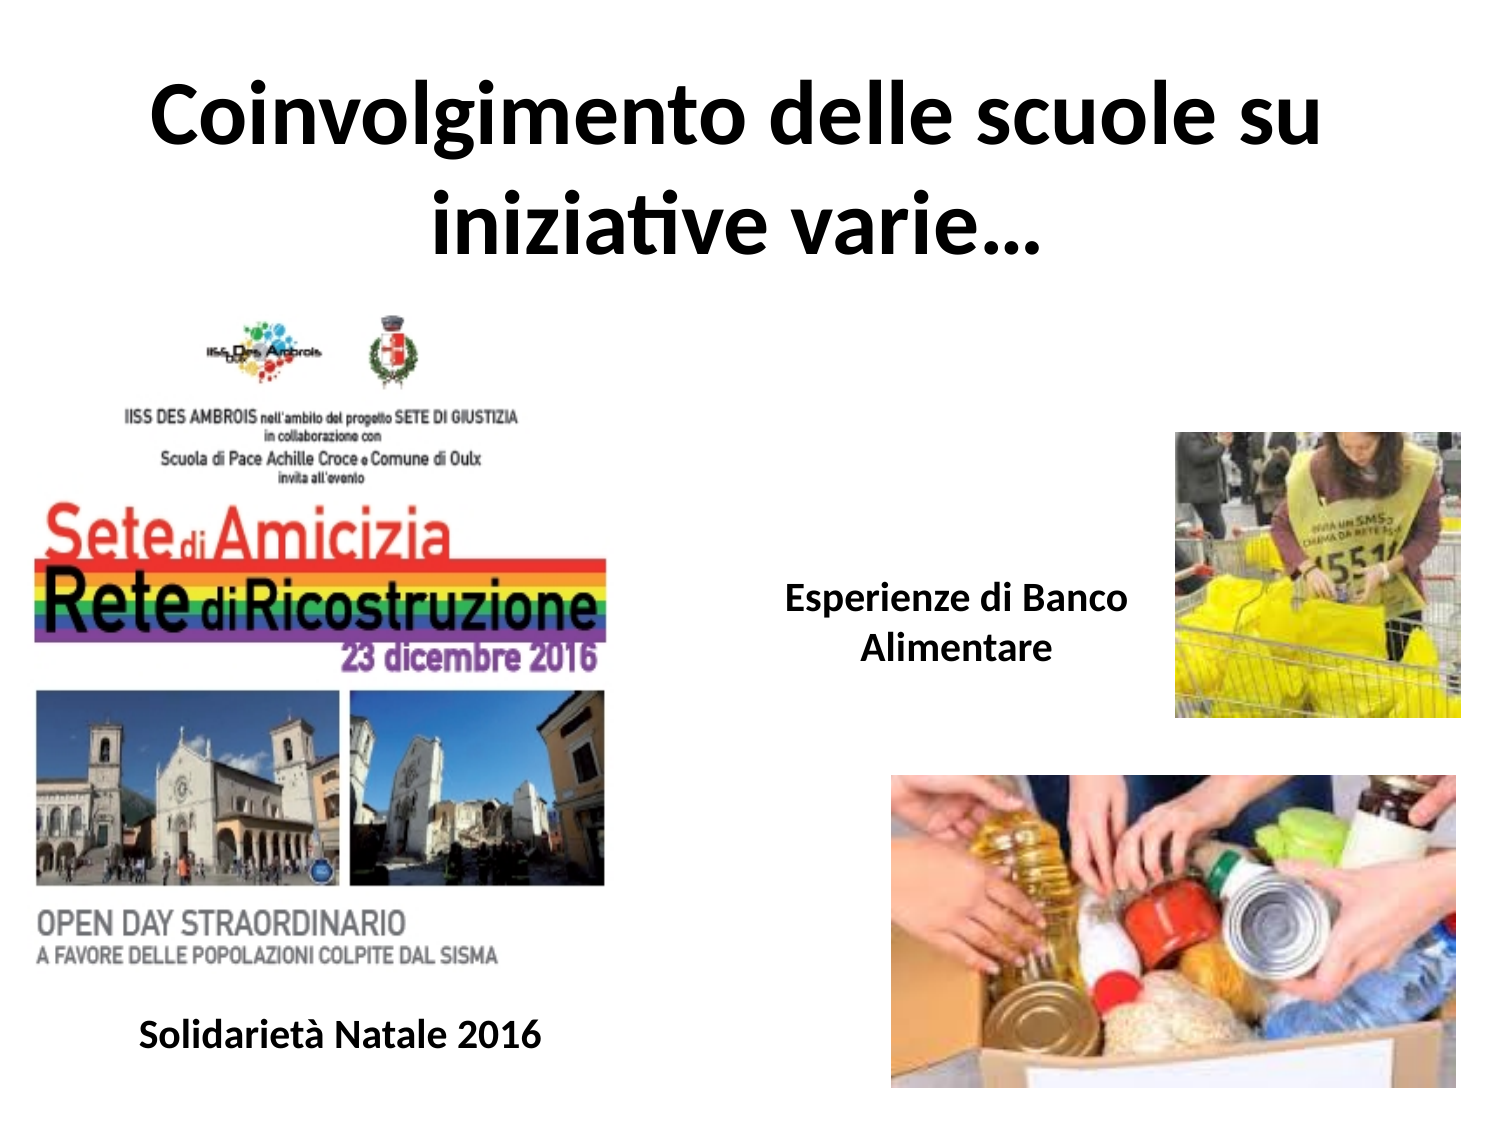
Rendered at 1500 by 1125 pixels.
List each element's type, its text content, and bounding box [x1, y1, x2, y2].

picture [891, 774, 1456, 1088]
picture [1174, 432, 1461, 719]
text_box Solidarietà Natale 2016 [123, 999, 573, 1065]
picture [0, 314, 643, 974]
title Coinvolgimento delle scuole su iniziative varie… [100, 42, 1376, 284]
subtitle Esperienze di Banco Alimentare [761, 562, 1152, 693]
